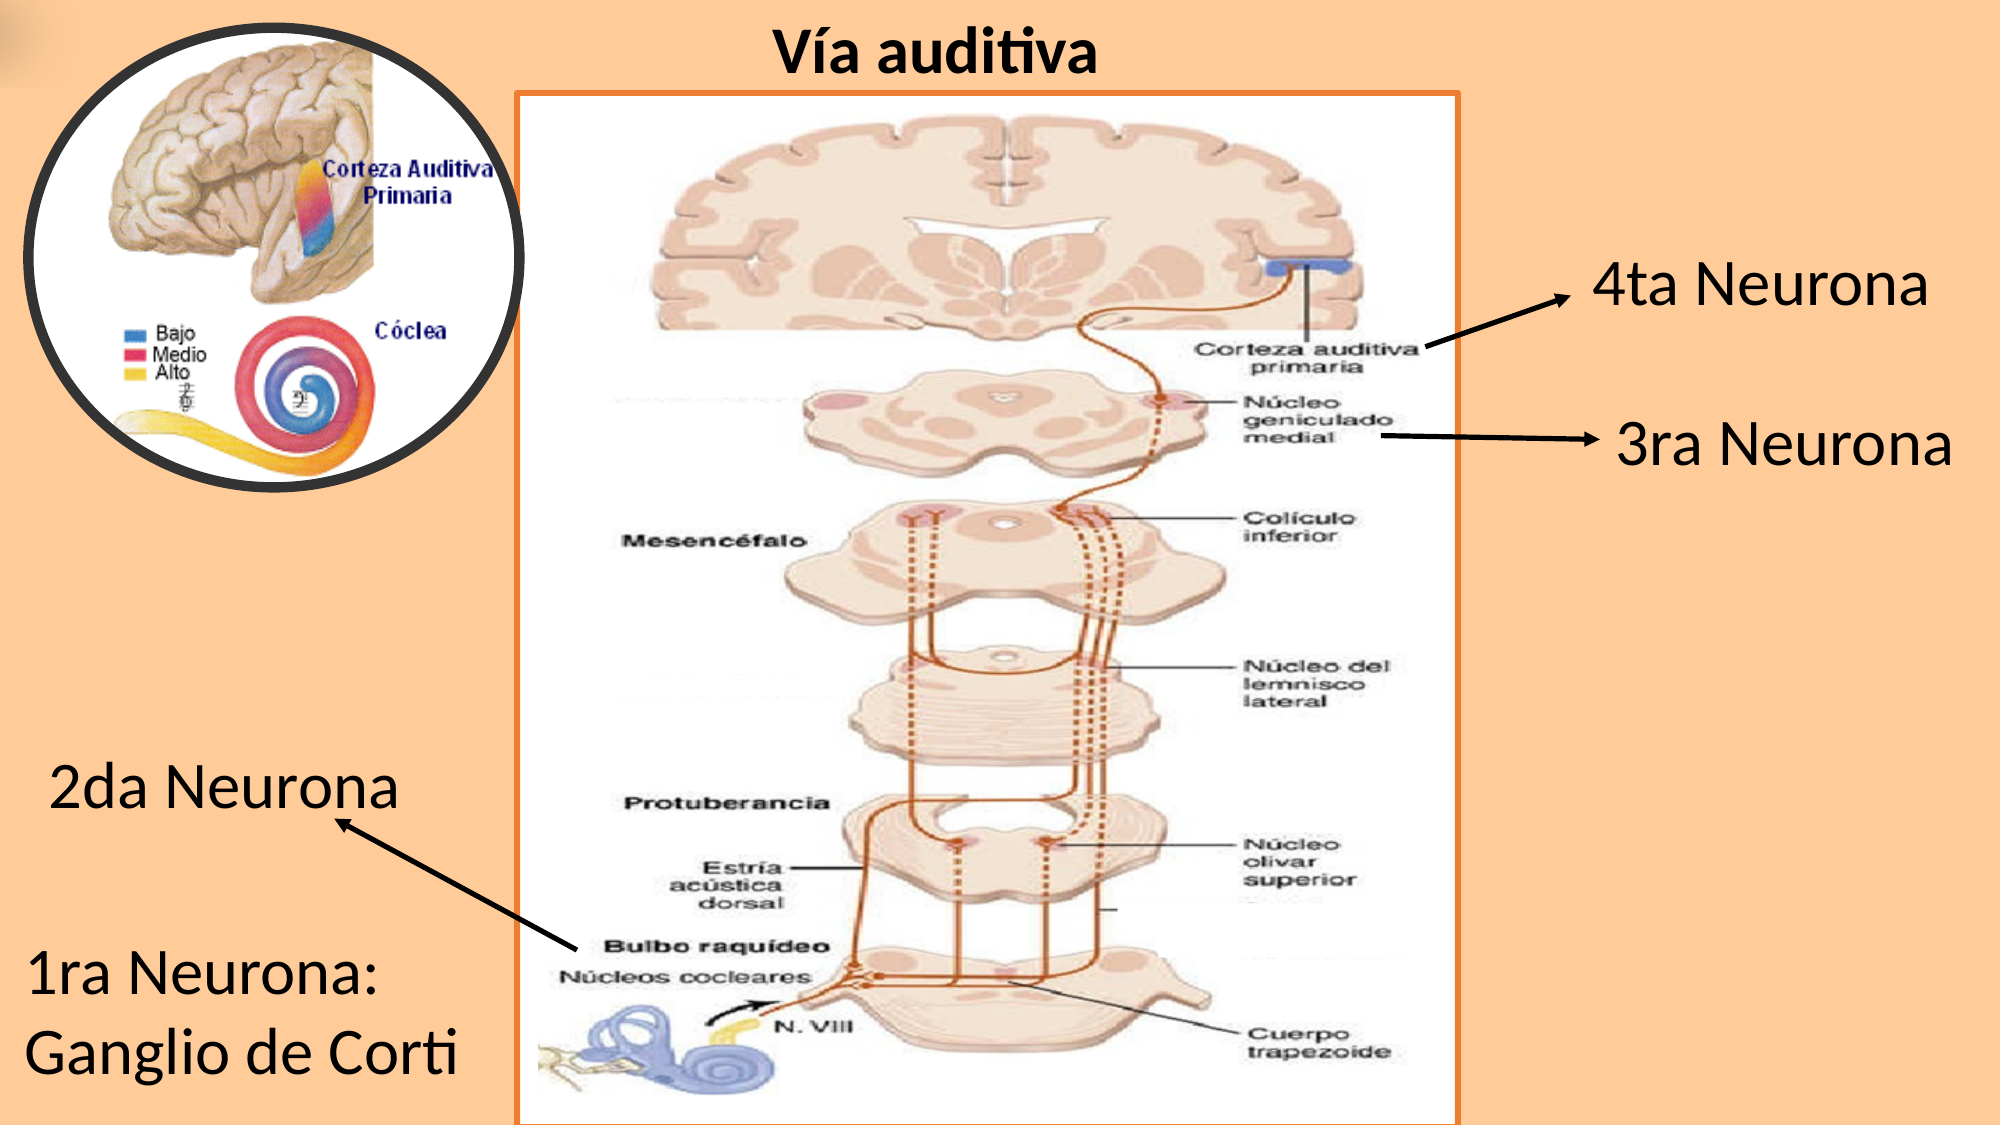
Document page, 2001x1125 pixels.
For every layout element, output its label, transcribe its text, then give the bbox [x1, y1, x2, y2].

text_box 3ra Neurona [1600, 391, 2000, 487]
text_box Vía auditiva [541, 0, 1331, 95]
text_box 4ta Neurona [1577, 231, 2000, 326]
text_box 1ra Neurona: Ganglio de Corti [9, 920, 520, 1095]
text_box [1425, 295, 1572, 347]
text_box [1380, 435, 1600, 440]
text_box 2da Neurona [34, 734, 471, 830]
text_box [334, 818, 577, 951]
picture [28, 27, 1455, 1124]
